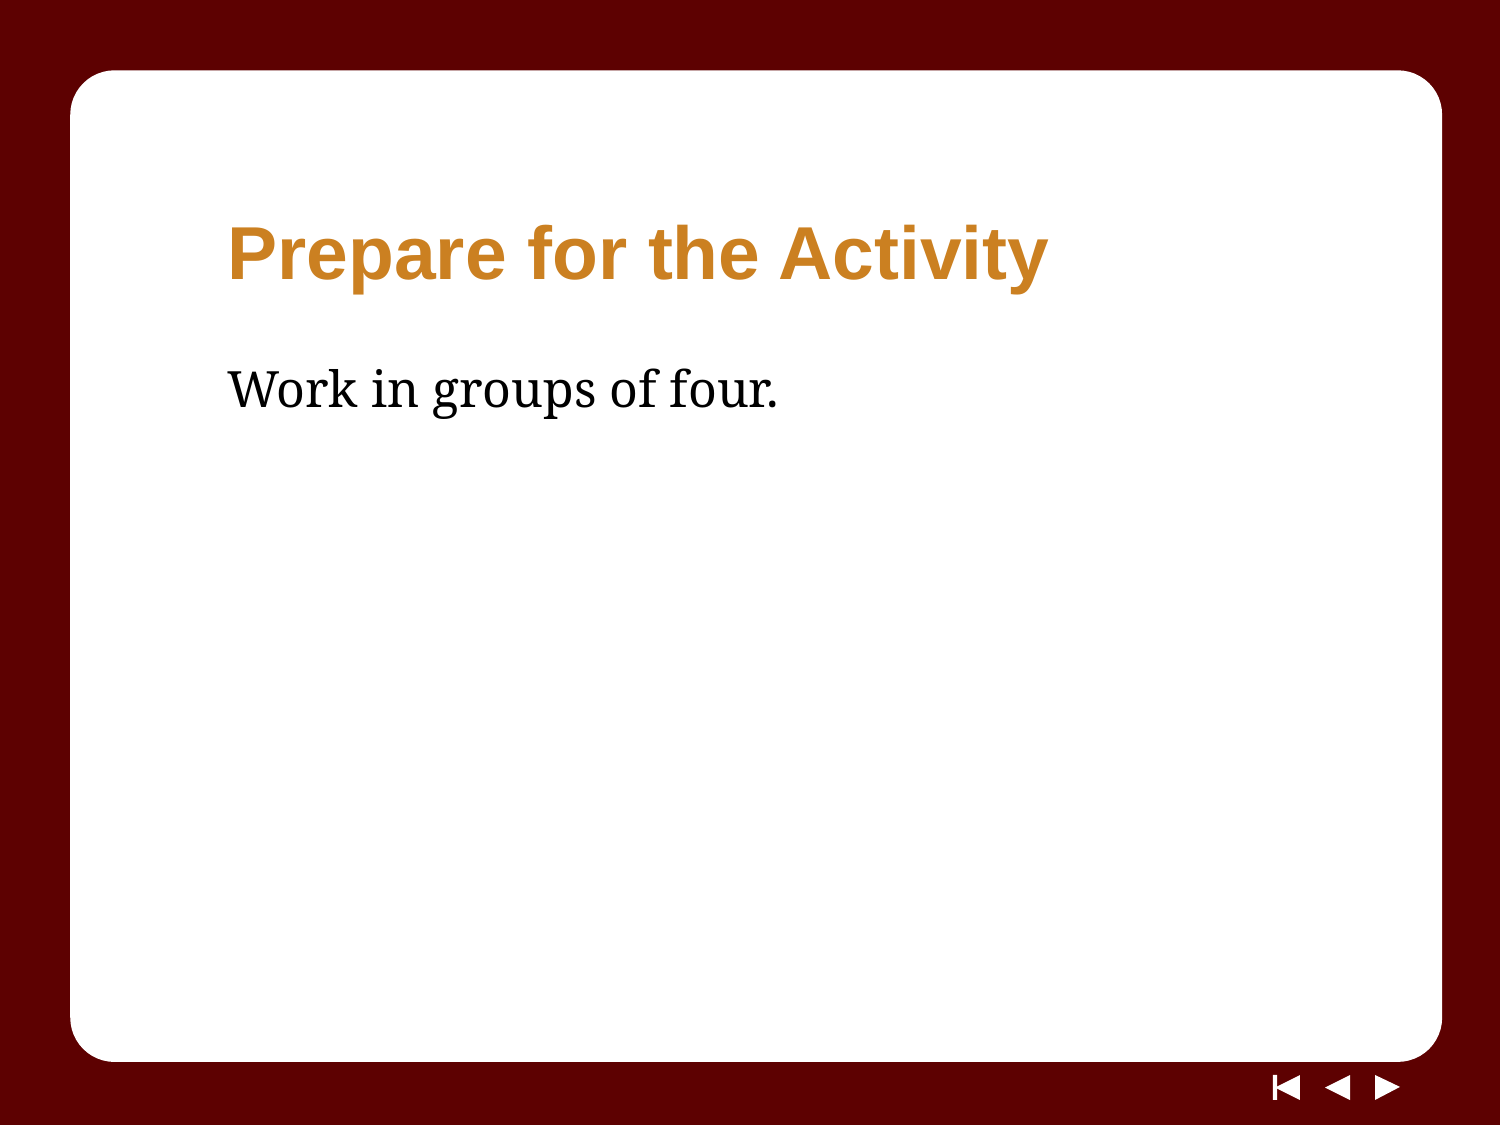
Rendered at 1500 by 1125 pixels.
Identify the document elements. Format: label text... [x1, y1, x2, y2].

list Work in groups of four. [212, 350, 1388, 988]
title Prepare for the Activity [212, 174, 1425, 325]
